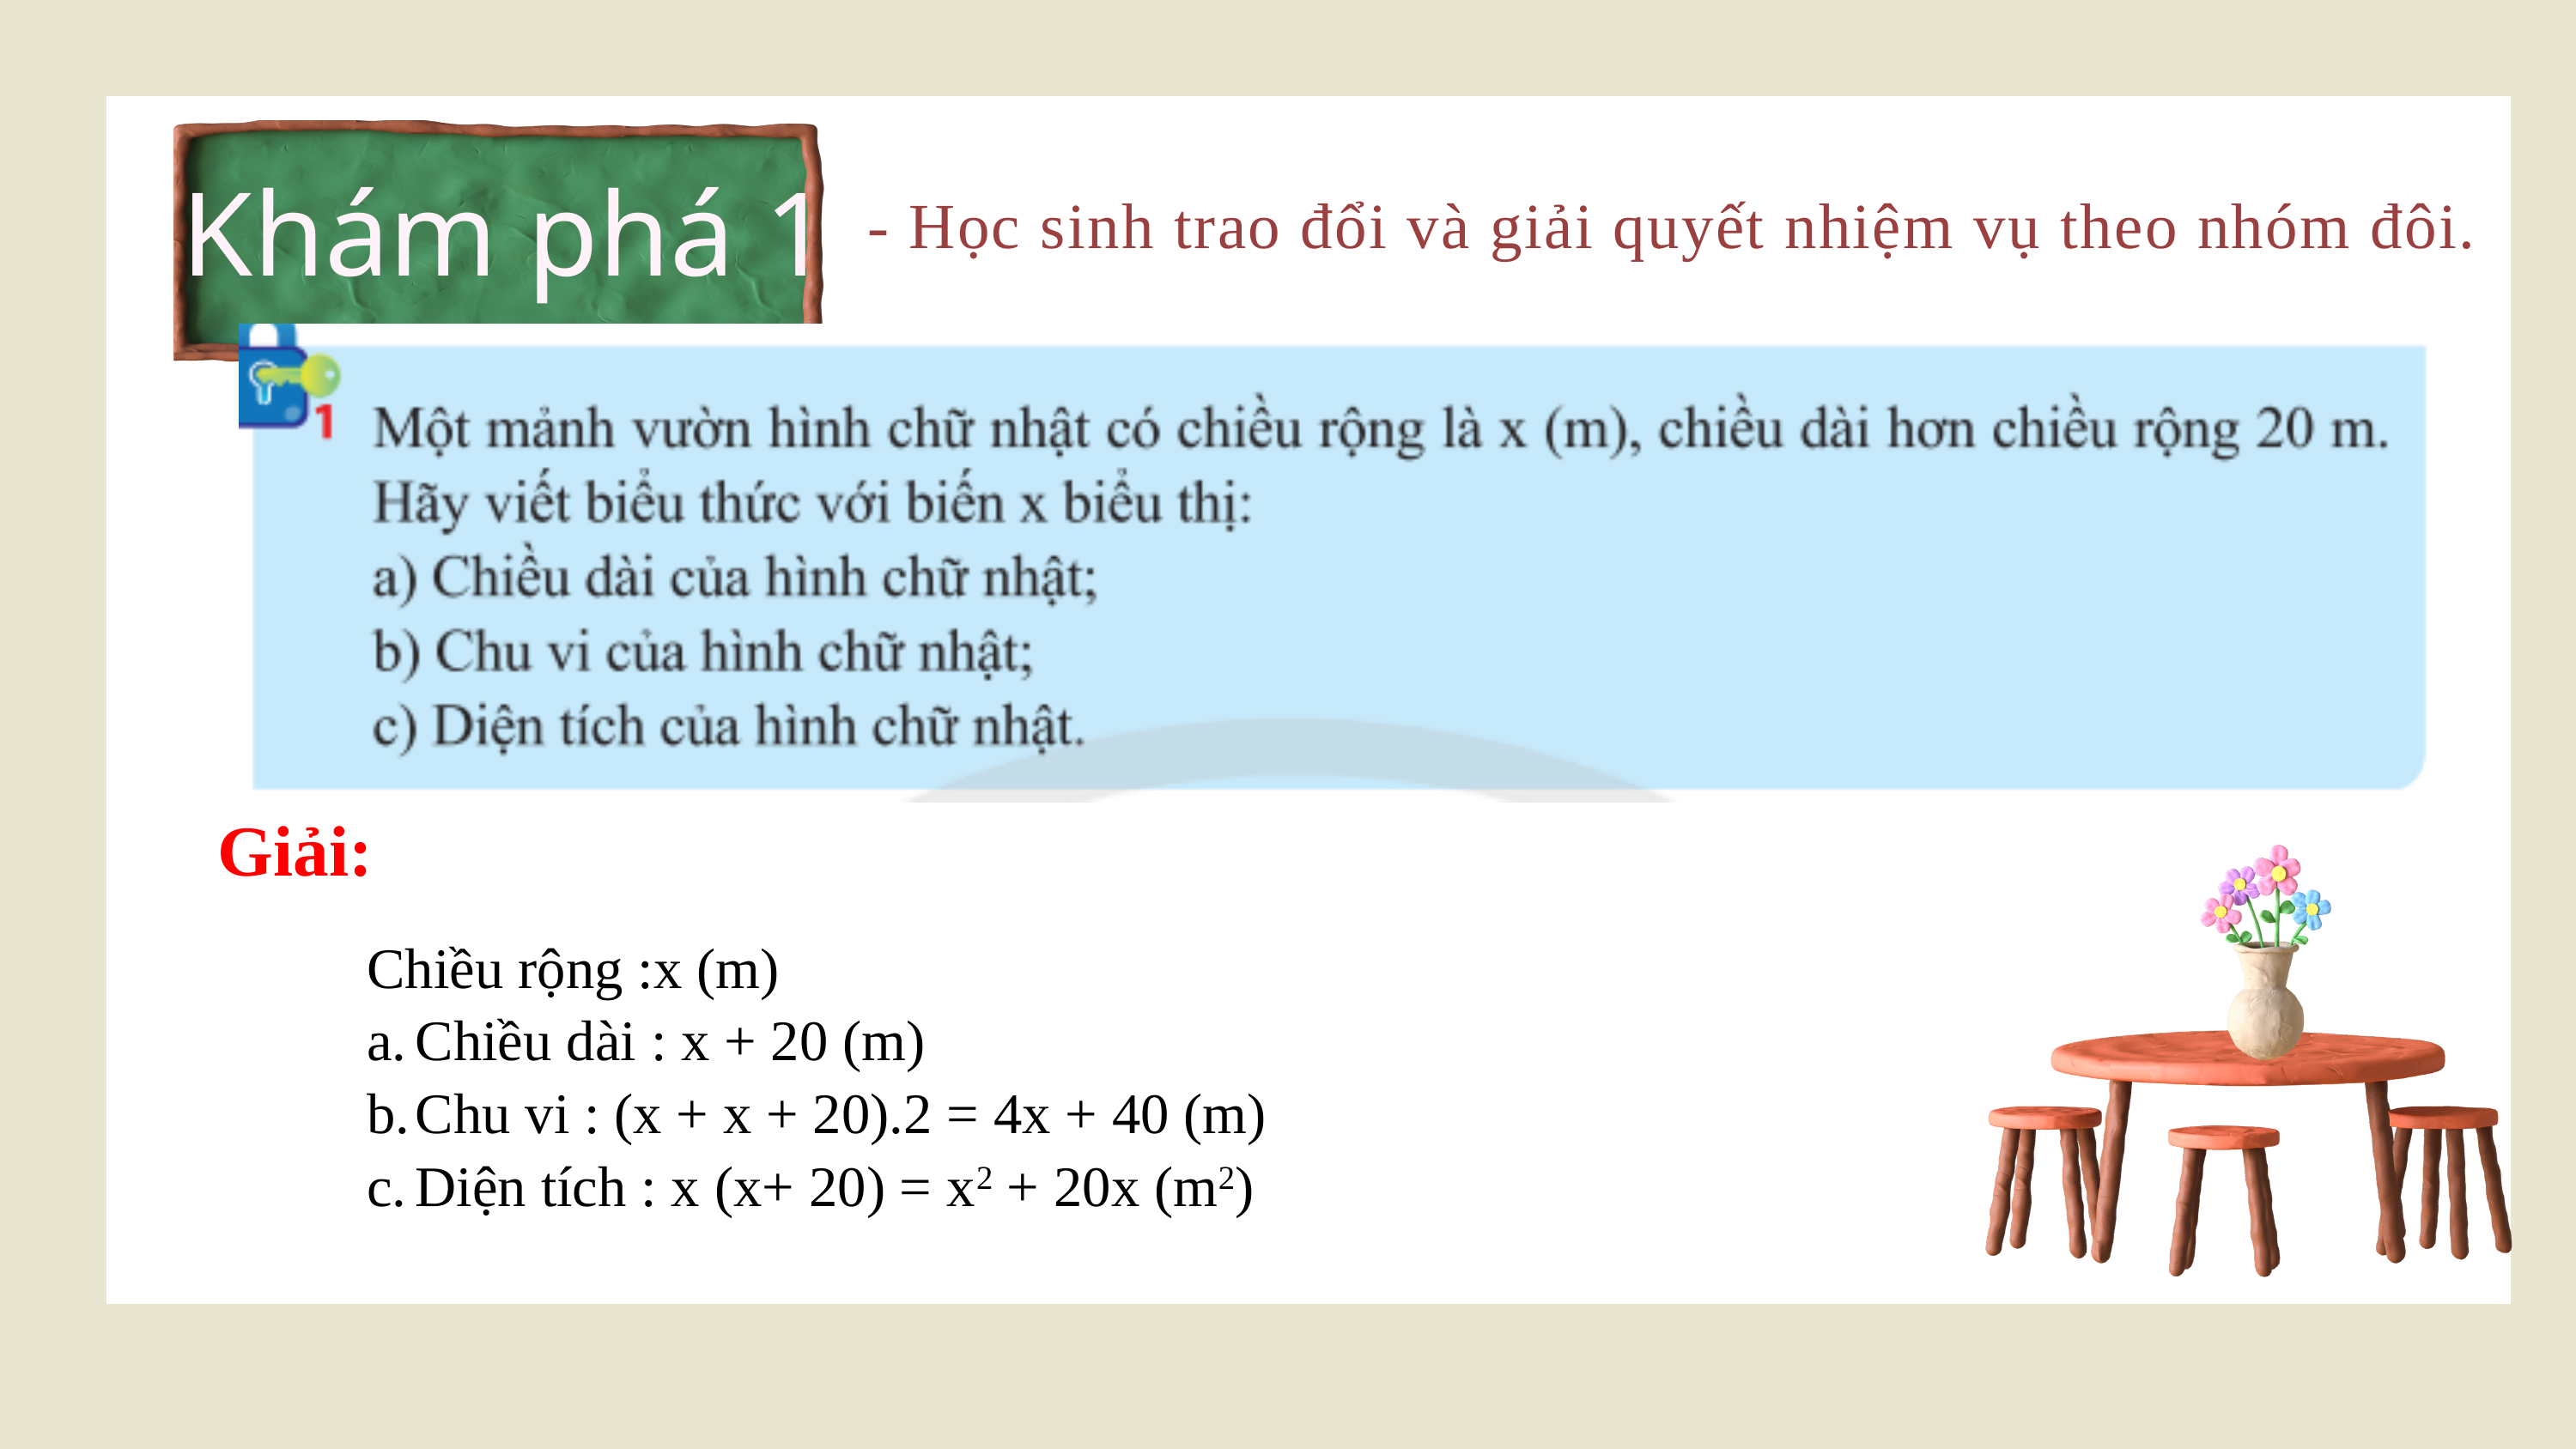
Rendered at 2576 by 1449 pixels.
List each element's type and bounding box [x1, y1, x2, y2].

picture [173, 119, 2445, 803]
picture [1985, 844, 2512, 1277]
text_box [106, 95, 2511, 1304]
